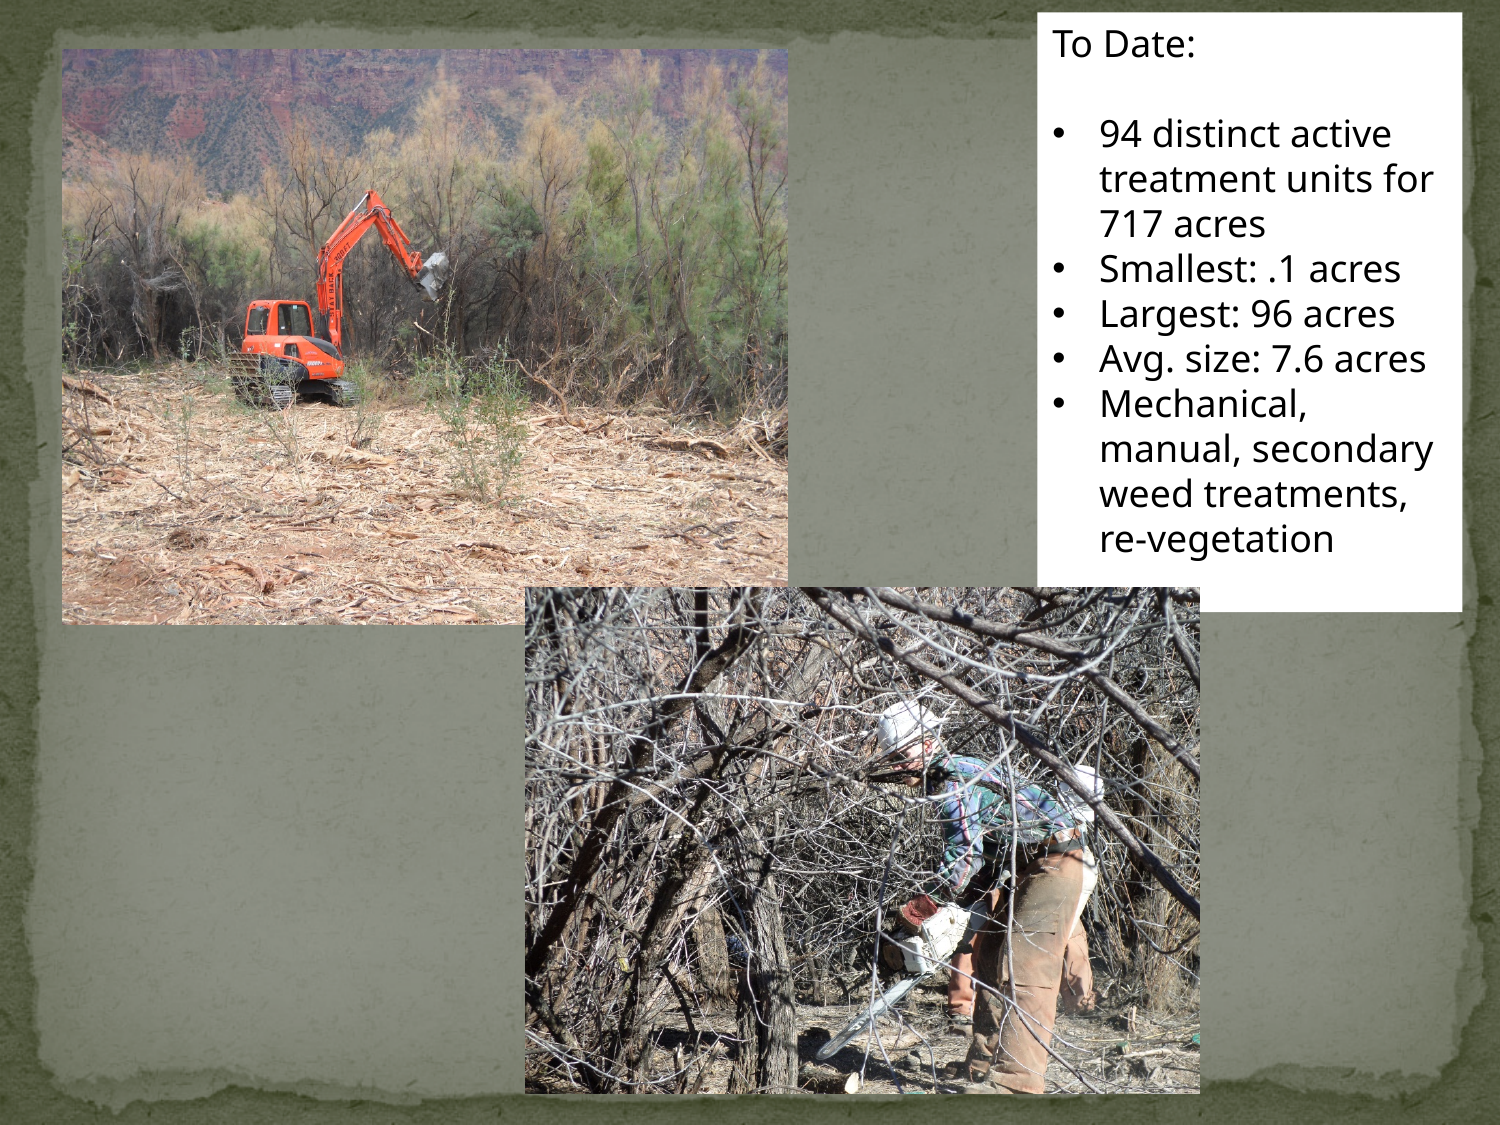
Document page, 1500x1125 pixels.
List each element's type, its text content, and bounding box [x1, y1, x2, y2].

picture [62, 49, 1201, 1094]
text_box To Date: 94 distinct active treatment units for 717 acres Smallest: .1 acres Largest: 96 acres Avg. size: 7.6 acres Mechanical, manual, secondary weed treatments, re-vegetation [1037, 12, 1463, 613]
